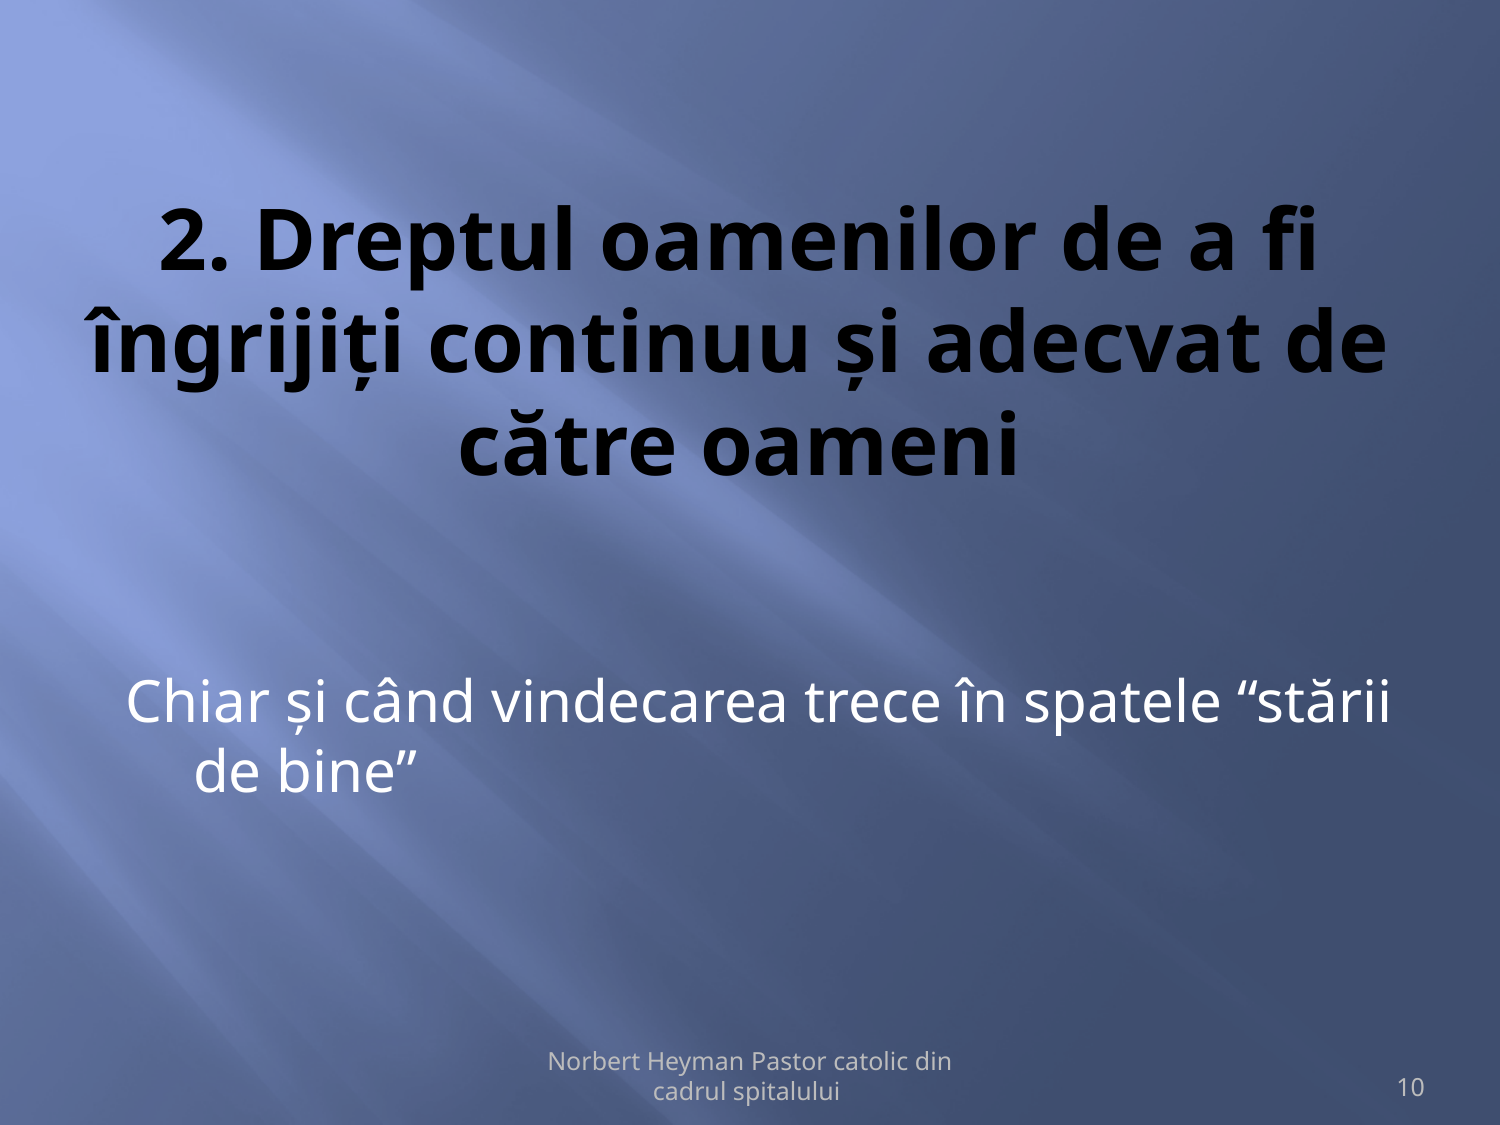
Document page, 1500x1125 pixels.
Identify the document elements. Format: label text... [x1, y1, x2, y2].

slide_number 10 [1299, 1052, 1425, 1113]
footer Norbert Heyman Pastor catolic din cadrul spitalului [512, 1052, 988, 1113]
list Chiar și când vindecarea trece în spatele “stării de bine” [88, 656, 1439, 1125]
title 2. Dreptul oamenilor de a fi îngrijiți continuu și adecvat de către oameni [64, 137, 1415, 643]
